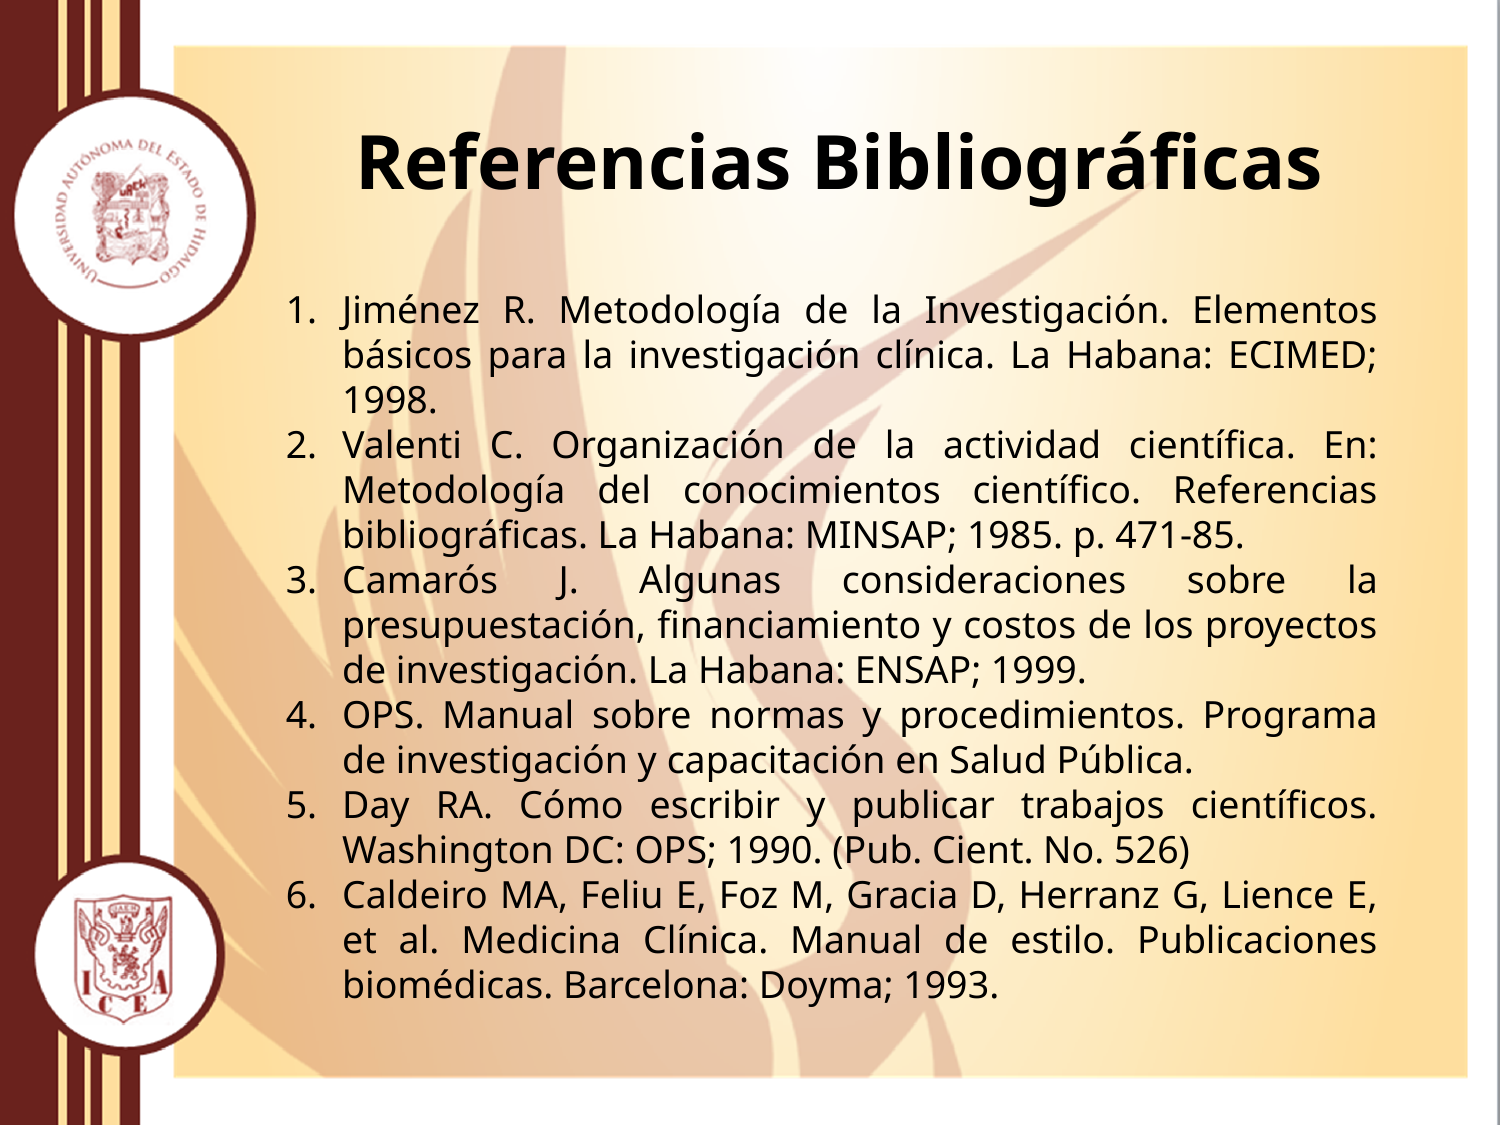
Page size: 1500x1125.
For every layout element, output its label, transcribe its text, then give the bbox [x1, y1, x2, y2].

picture [0, 0, 1500, 1125]
title Referencias Bibliográficas [265, 90, 1414, 230]
text_box Jiménez R. Metodología de la Investigación. Elementos básicos para la investigación clínica. La Habana: ECIMED; 1998. Valenti C. Organización de la actividad científica. En: Metodología del conocimientos científico. Referencias bibliográficas. La Habana: MINSAP; 1985. p. 471-85. Camarós J. Algunas consideraciones sobre la presupuestación, financiamiento y costos de los proyectos de investigación. La Habana: ENSAP; 1999. OPS. Manual sobre normas y procedimientos. Programa de investigación y capacitación en Salud Pública. Day RA. Cómo escribir y publicar trabajos científicos. Washington DC: OPS; 1990. (Pub. Cient. No. 526) Caldeiro MA, Feliu E, Foz M, Gracia D, Herranz G, Lience E, et al. Medicina Clínica. Manual de estilo. Publicaciones biomédicas. Barcelona: Doyma; 1993. [271, 278, 1394, 1104]
